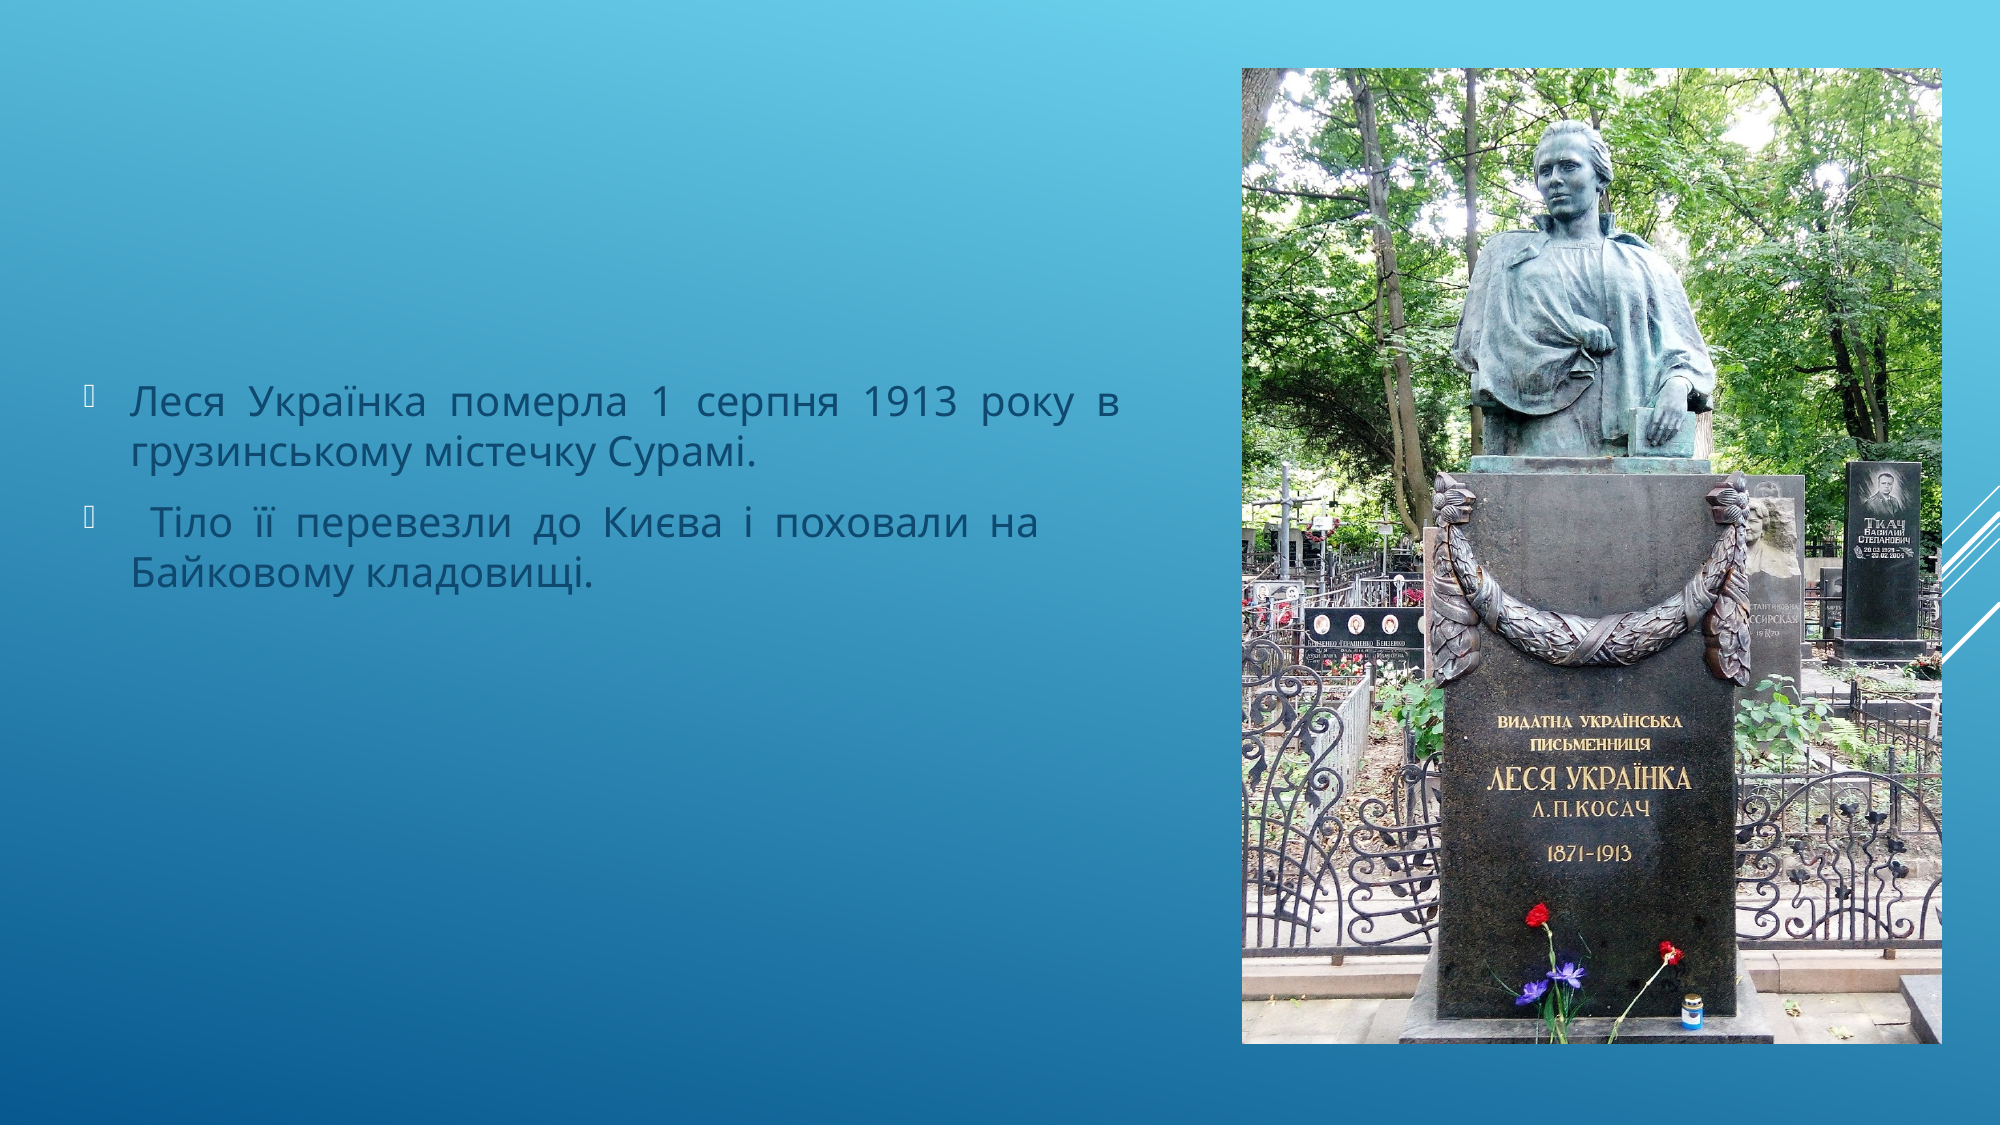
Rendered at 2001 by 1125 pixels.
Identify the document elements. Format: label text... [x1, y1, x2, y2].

picture [1242, 68, 1942, 1044]
list Леся Українка померла 1 серпня 1913 року в грузинському містечку Сурамі. Тіло її перевезли до Києва і поховали на Байковому кладовищі. [68, 111, 1136, 1001]
